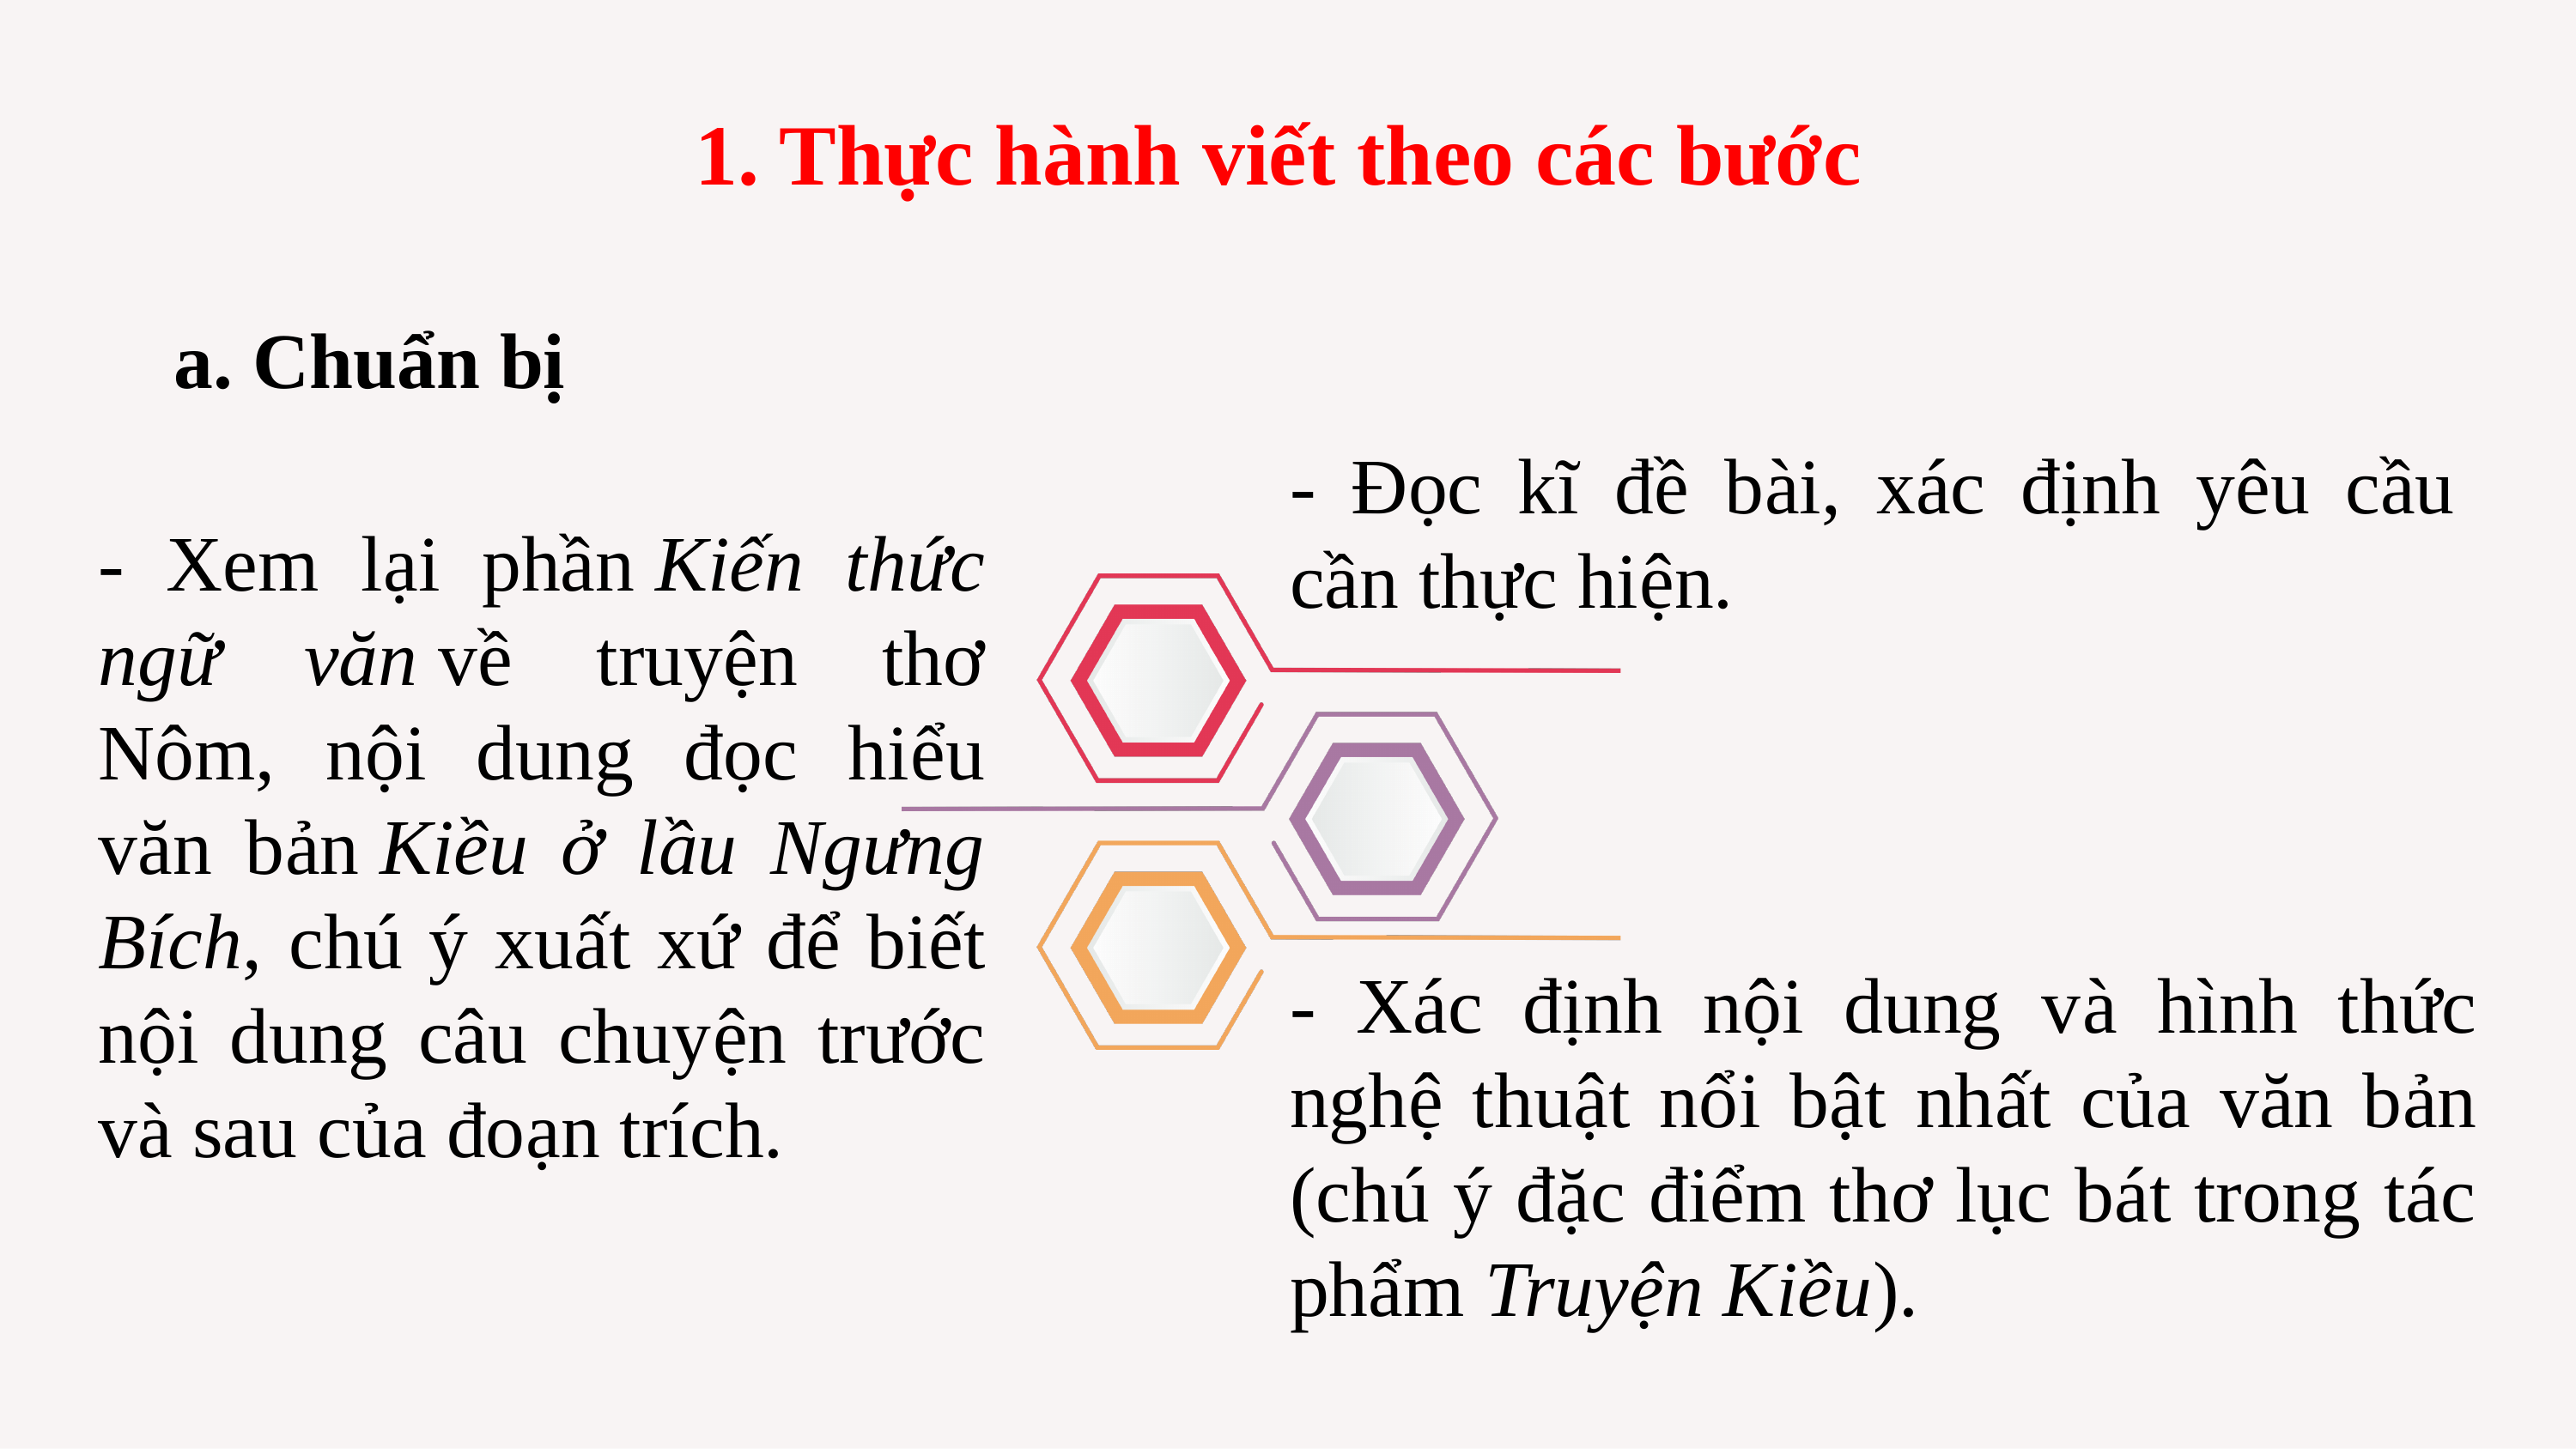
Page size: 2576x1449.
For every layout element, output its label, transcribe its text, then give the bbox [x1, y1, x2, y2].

text_box - Xem lại phần Kiến thức ngữ văn về truyện thơ Nôm, nội dung đọc hiểu văn bản Kiều ở lầu Ngưng Bích, chú ý xuất xứ để biết nội dung câu chuyện trước và sau của đoạn trích. [85, 506, 999, 1180]
text_box [999, 573, 1621, 1050]
text_box 1. Thực hành viết theo các bước [682, 92, 2408, 209]
text_box a. Chuẩn bị [161, 303, 2437, 411]
text_box - Đọc kĩ đề bài, xác định yêu cầu cần thực hiện. [1277, 428, 2469, 631]
text_box - Xác định nội dung và hình thức nghệ thuật nổi bật nhất của văn bản (chú ý đặc điểm thơ lục bát trong tác phẩm Truyện Kiều). [1277, 948, 2490, 1338]
